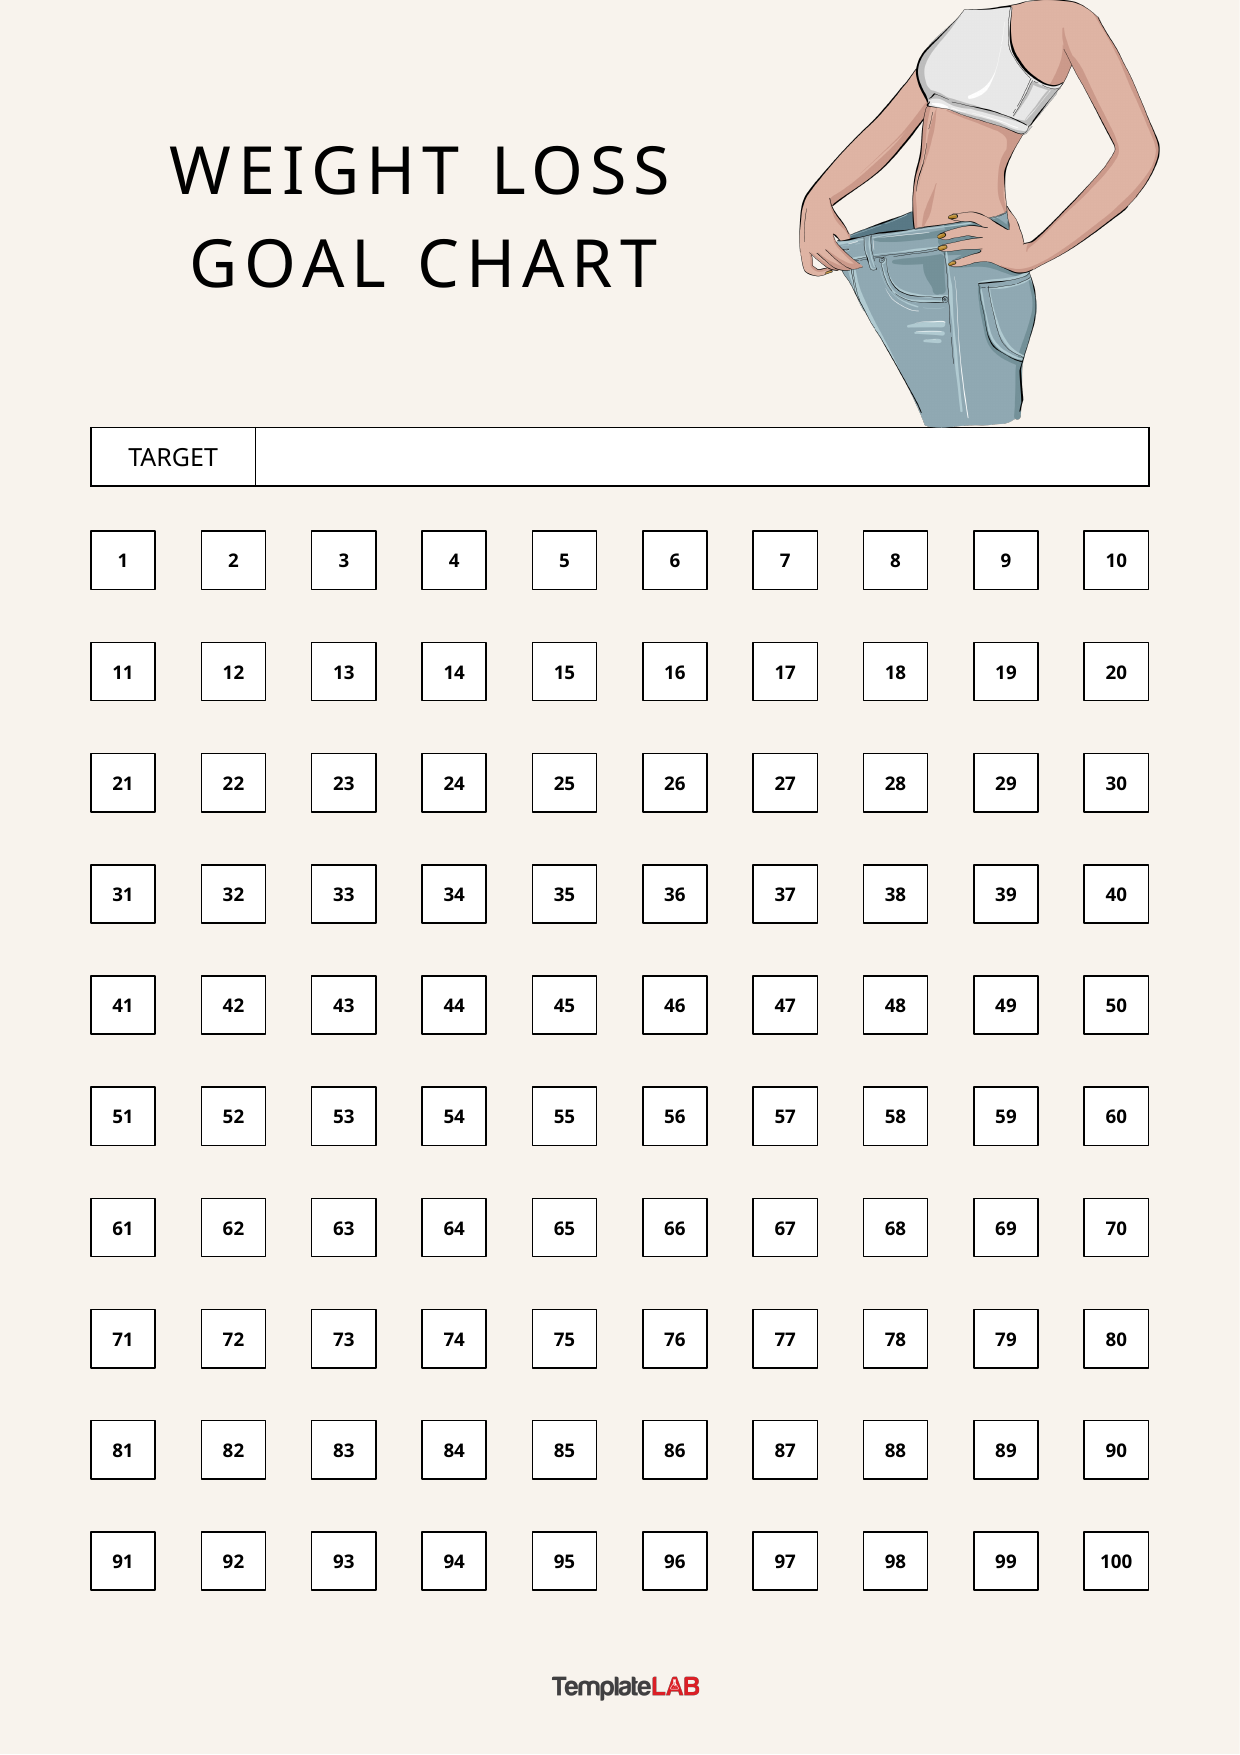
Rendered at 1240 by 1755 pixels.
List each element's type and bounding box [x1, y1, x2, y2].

text_box [90, 0, 1160, 1702]
